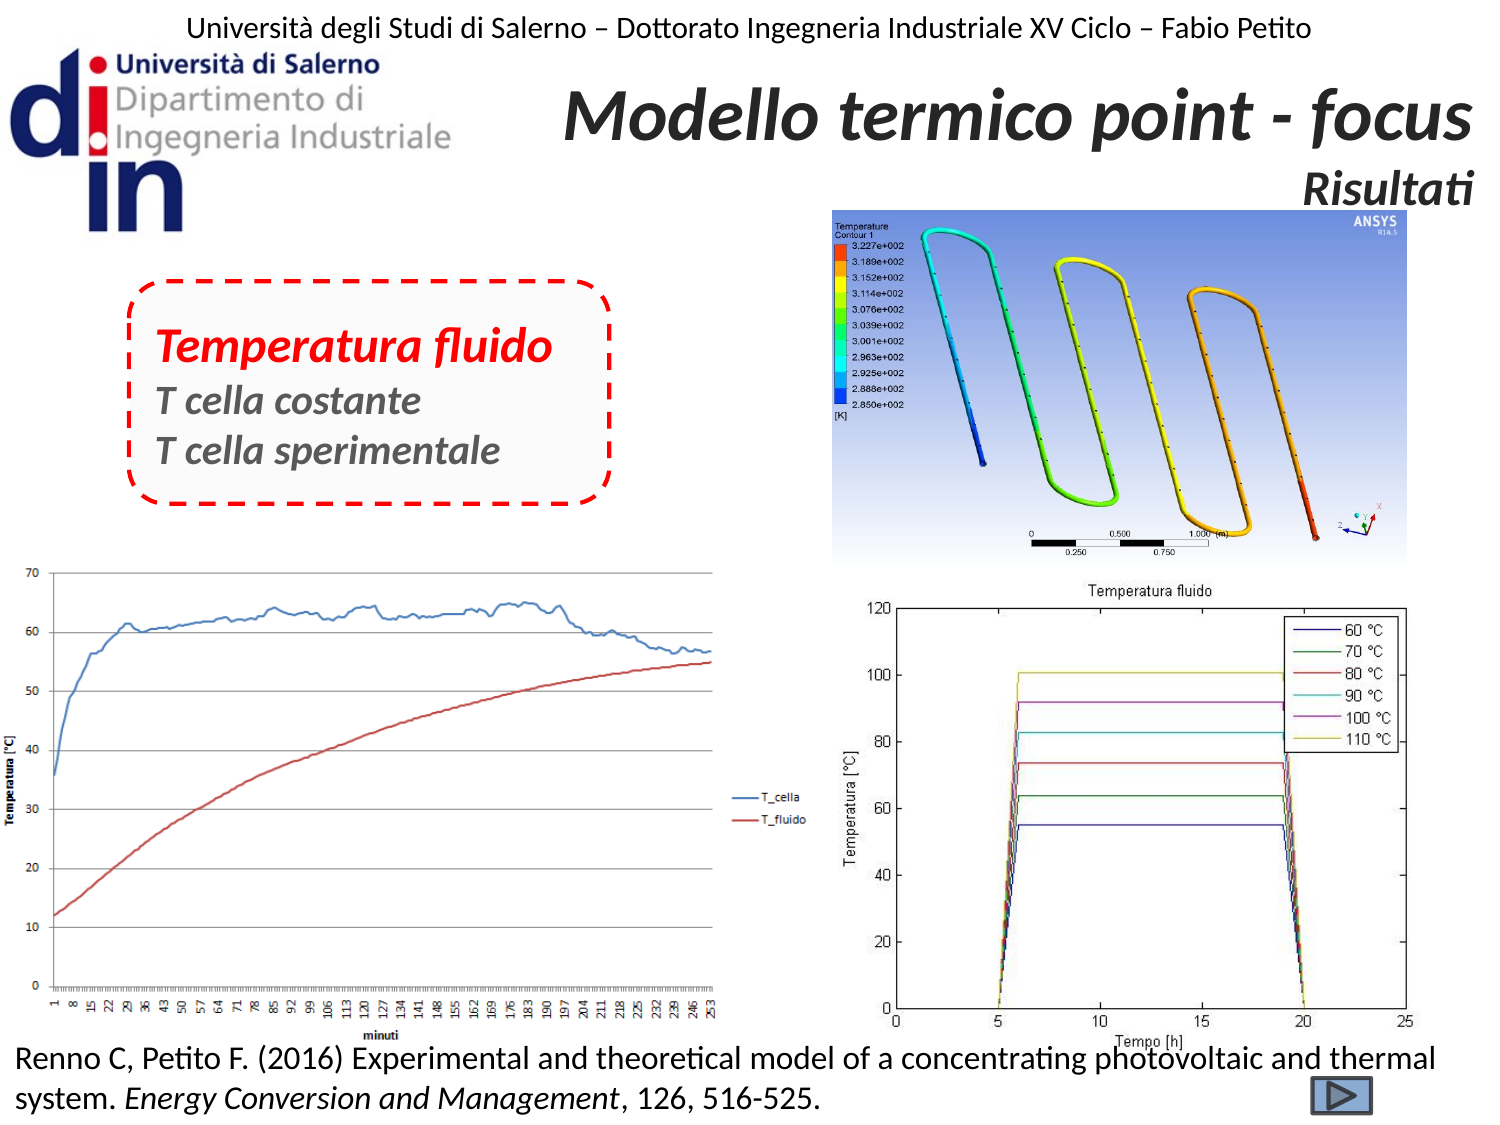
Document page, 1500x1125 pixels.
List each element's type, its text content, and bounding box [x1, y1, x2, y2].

text_box Università degli Studi di Salerno – Dottorato Ingegneria Industriale XV Ciclo – Fabio Petito [0, 0, 1500, 53]
text_box Renno C, Petito F. (2016) Experimental and theoretical model of a concentrating photovoltaic and thermal system. Energy Conversion and Management, 126, 516-525. [0, 1029, 1500, 1124]
text_box Temperatura fluido T cella costante T cella sperimentale [126, 279, 612, 506]
text_box Modello termico point - focus Risultati [469, 58, 1489, 224]
picture [831, 210, 1407, 569]
text_box [1310, 1076, 1373, 1115]
picture [0, 34, 465, 247]
picture [0, 562, 809, 1046]
picture [820, 573, 1421, 1056]
